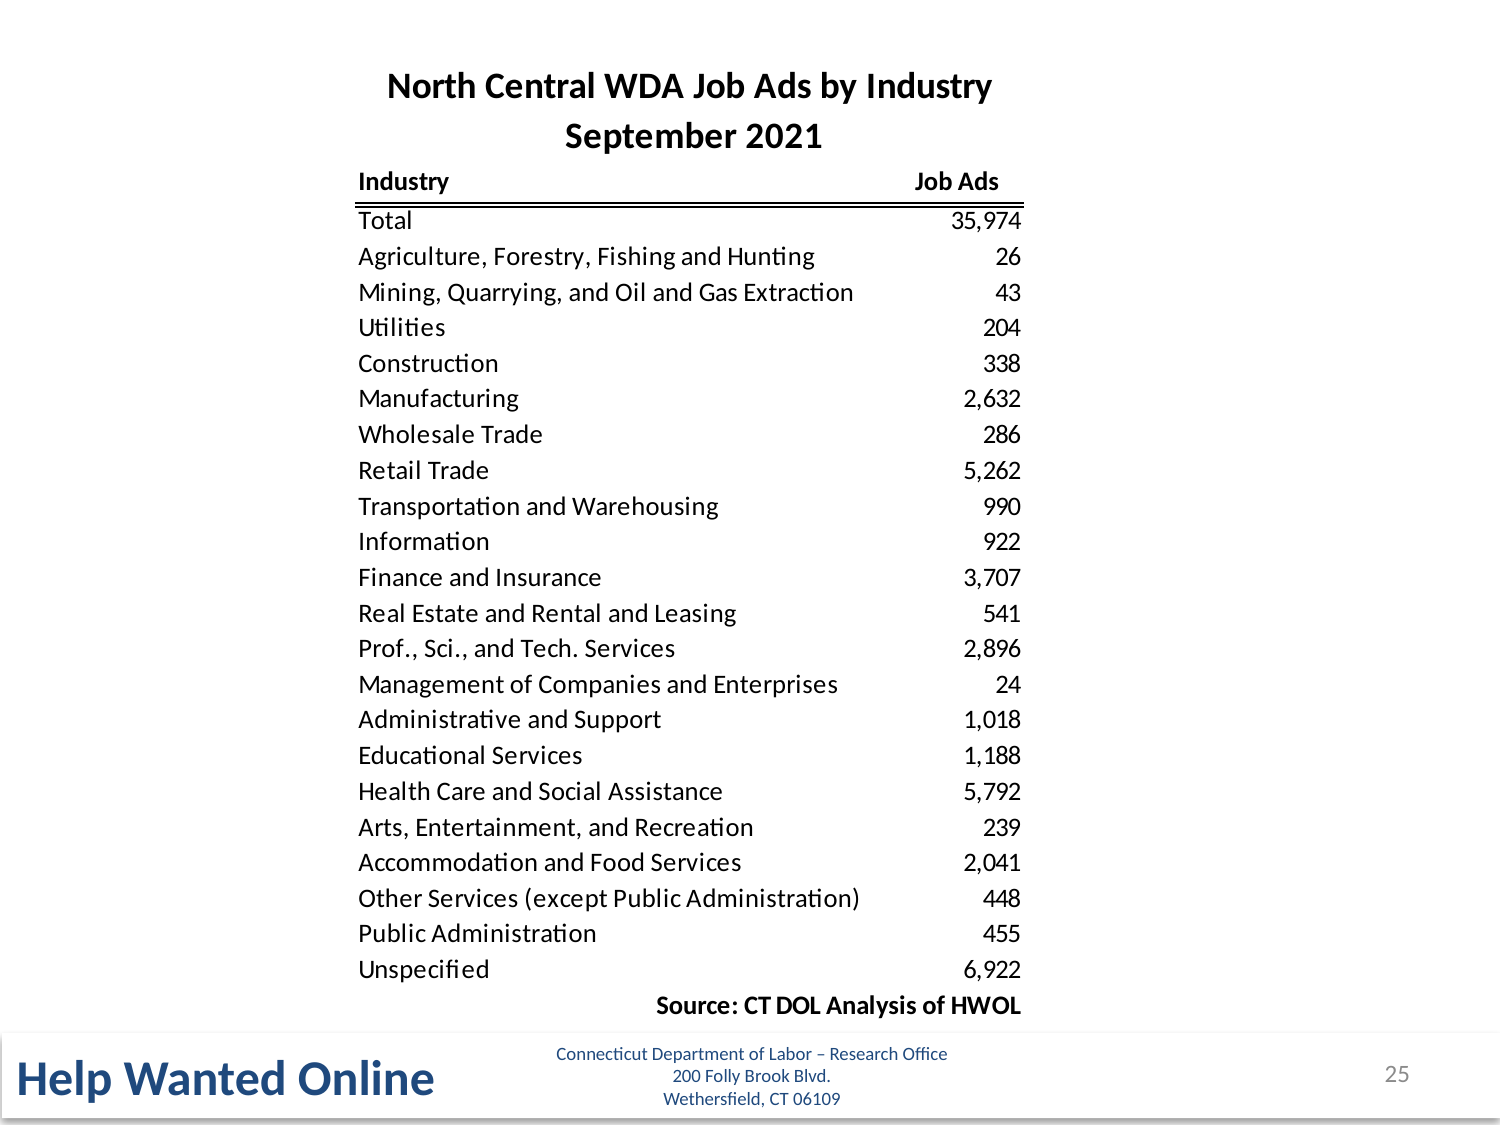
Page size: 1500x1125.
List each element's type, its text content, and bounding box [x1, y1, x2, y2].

text_box 25 [1074, 1042, 1425, 1103]
text_box Connecticut Department of Labor – Research Office 200 Folly Brook Blvd. Wethersfield, CT 06109 [0, 1031, 1500, 1120]
text_box Help Wanted Online [1, 1037, 690, 1113]
picture [352, 66, 1026, 1029]
